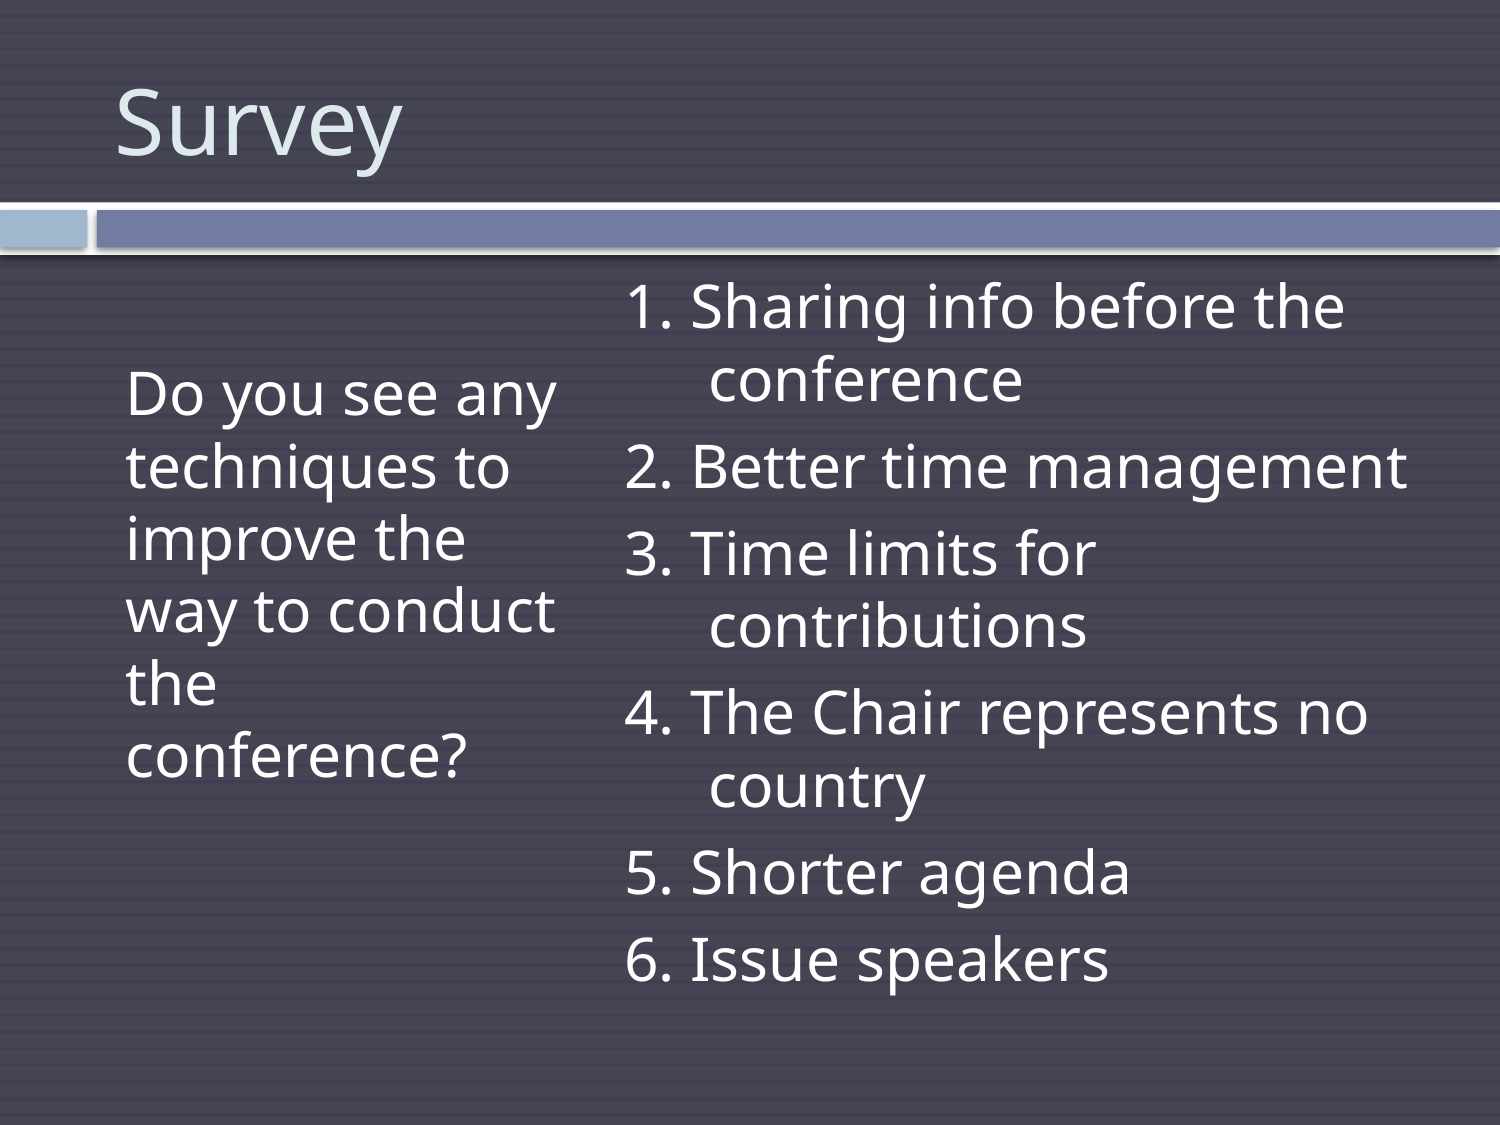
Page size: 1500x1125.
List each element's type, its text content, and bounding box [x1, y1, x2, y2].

title Survey [99, 37, 1438, 200]
list 1. Sharing info before the conference 2. Better time management 3. Time limits for contributions 4. The Chair represents no country 5. Shorter agenda 6. Issue speakers [609, 260, 1433, 1011]
list Do you see any techniques to improve the way to conduct the conference? [58, 260, 586, 1011]
